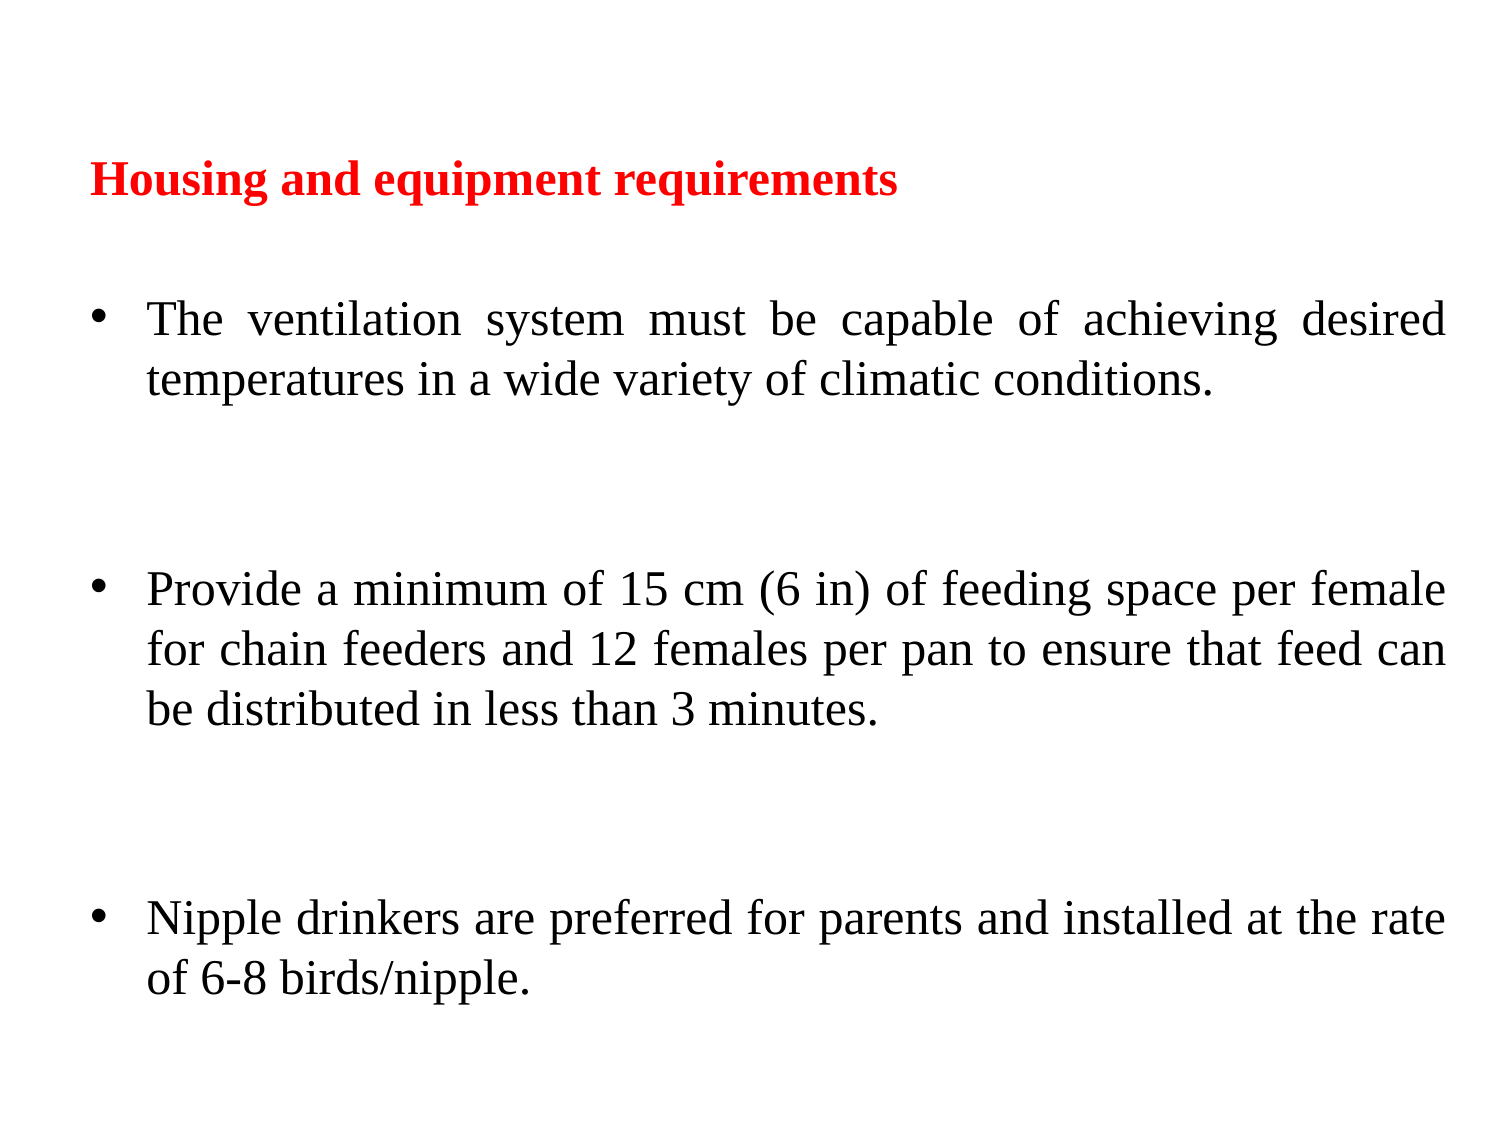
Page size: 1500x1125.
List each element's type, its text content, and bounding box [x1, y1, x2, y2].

list Housing and equipment requirements The ventilation system must be capable of achieving desired temperatures in a wide variety of climatic conditions. Provide a minimum of 15 cm (6 in) of feeding space per female for chain feeders and 12 females per pan to ensure that feed can be distributed in less than 3 minutes. Nipple drinkers are preferred for parents and installed at the rate of 6-8 birds/nipple. [75, 137, 1463, 1075]
